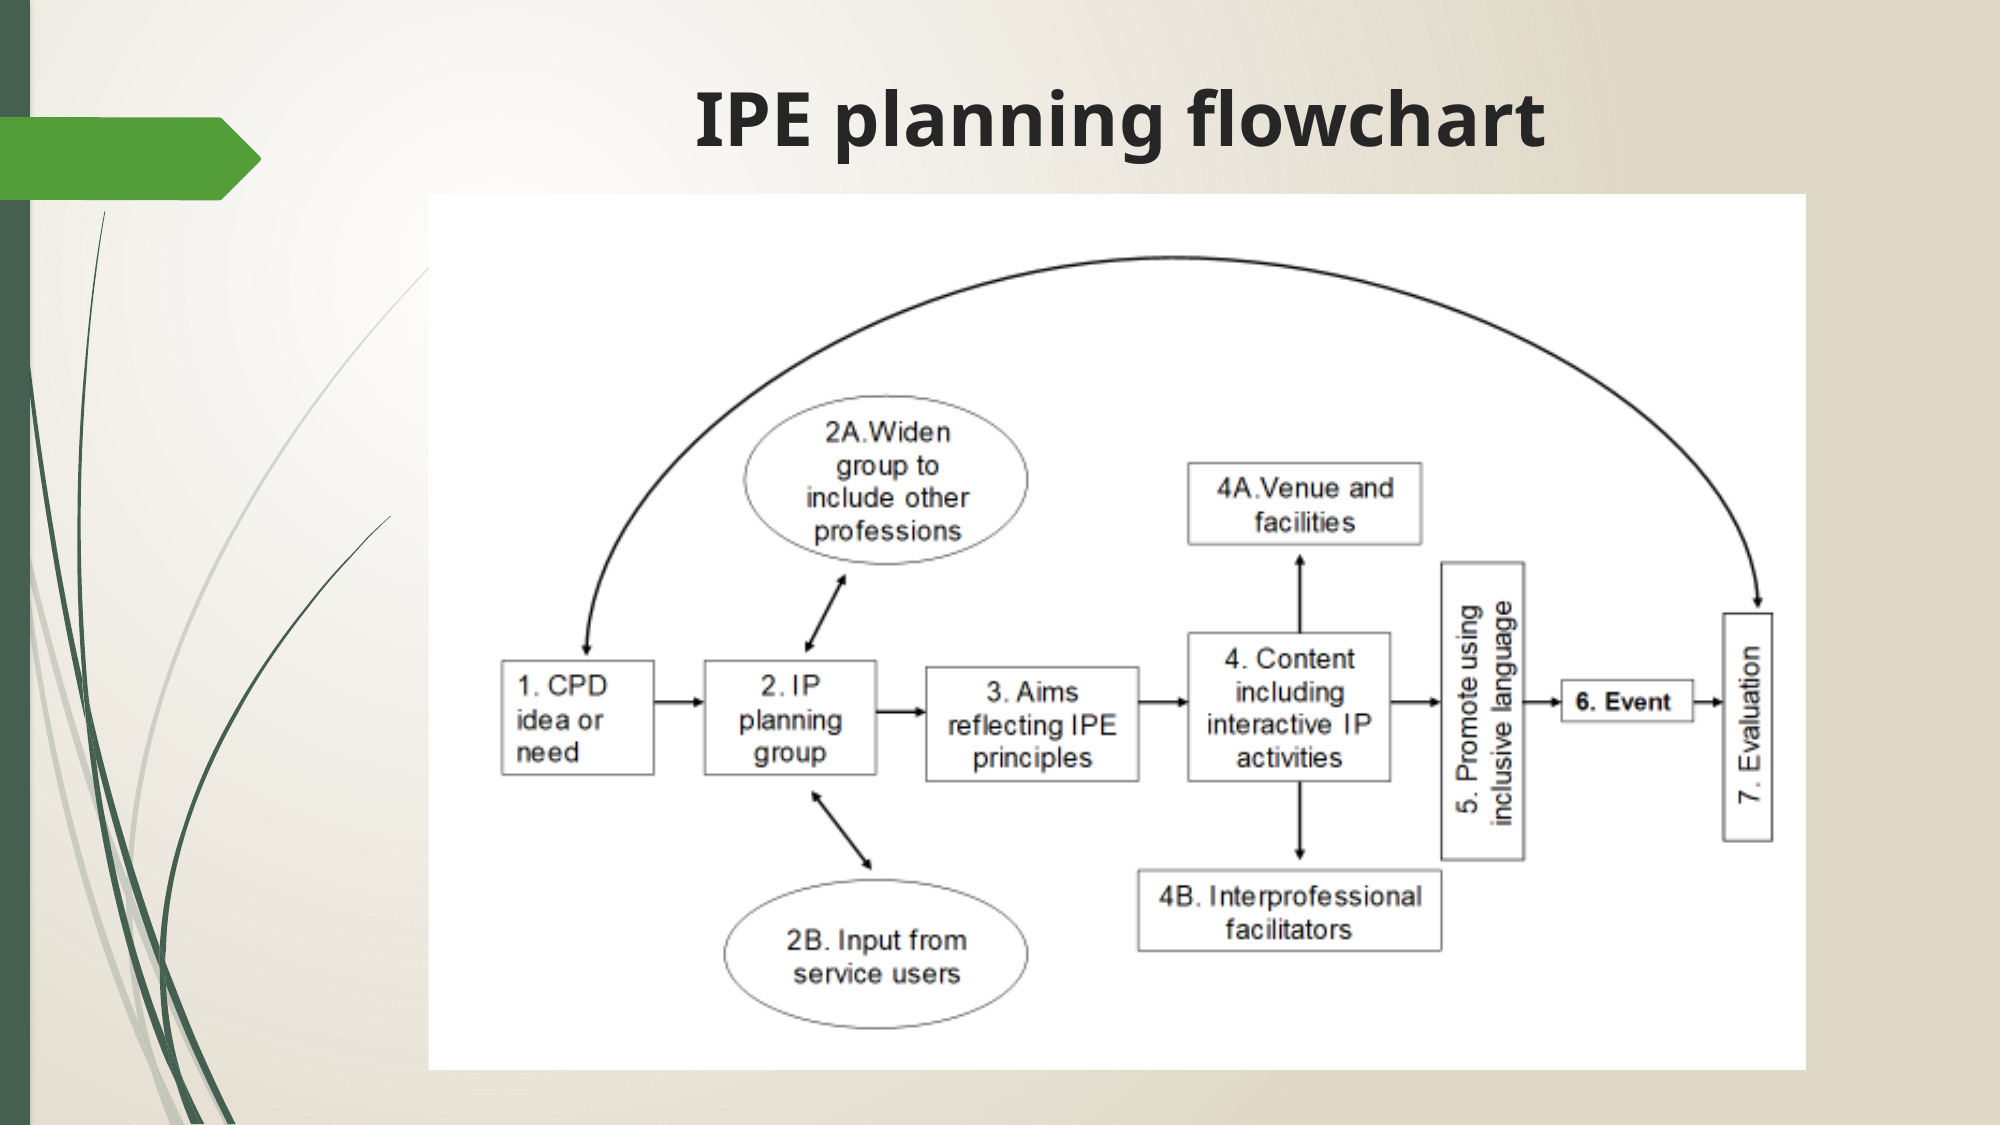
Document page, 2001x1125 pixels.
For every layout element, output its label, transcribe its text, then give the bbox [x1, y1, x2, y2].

title IPE planning flowchart [390, 64, 1853, 207]
picture [428, 194, 1806, 1070]
